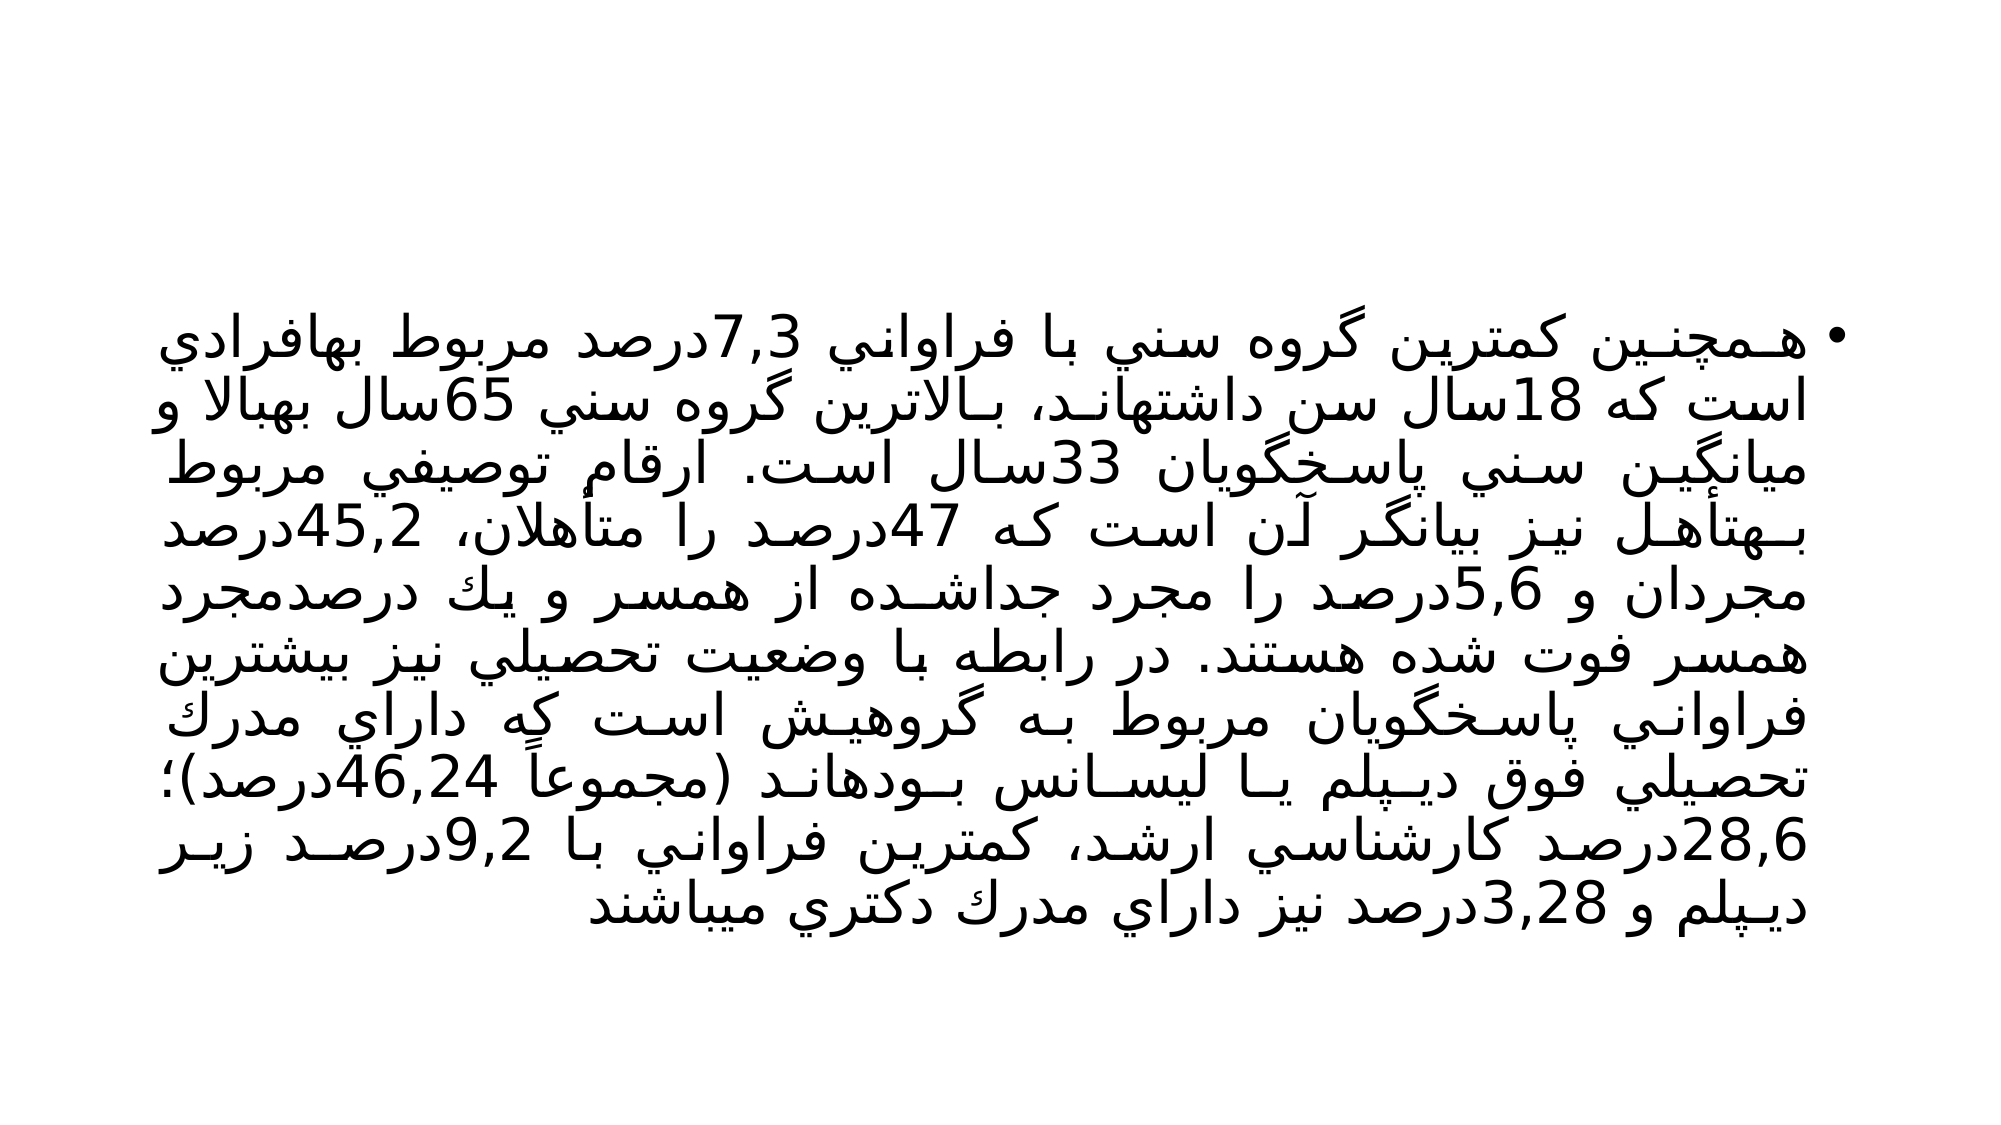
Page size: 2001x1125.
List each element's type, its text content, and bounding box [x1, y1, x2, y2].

list هـمچنـين كمترين گروه سني با فراواني 7,3درصد مربوط بهافرادي است كه 18سال سن داشتهانـد، بـالاترين گروه سني 65سال بهبالا و ميانگين سني پاسخگويان 33سال است. ارقام توصيفي مربوط بـهتأهـل نيز بيانگر آن است كه 47درصد را متأهلان، 45,2درصد مجردان و 5,6درصد را مجرد جداشـده از همسر و يك درصدمجرد همسر فوت شده هستند. در رابطه با وضعيت تحصيلي نيز بيشترين فراواني پاسخگويان مربوط به گروهيش است كه داراي مدرك تحصيلي فوق ديـپلم يـا ليسـانس بـودهانـد (مجموعاً 46,24درصد)؛ 28,6درصد كارشناسي ارشد، كمترين فراواني با 9,2درصـد زيـر ديـپلم و 3,28درصد نيز داراي مدرك دكتري ميباشند [137, 299, 1863, 1014]
